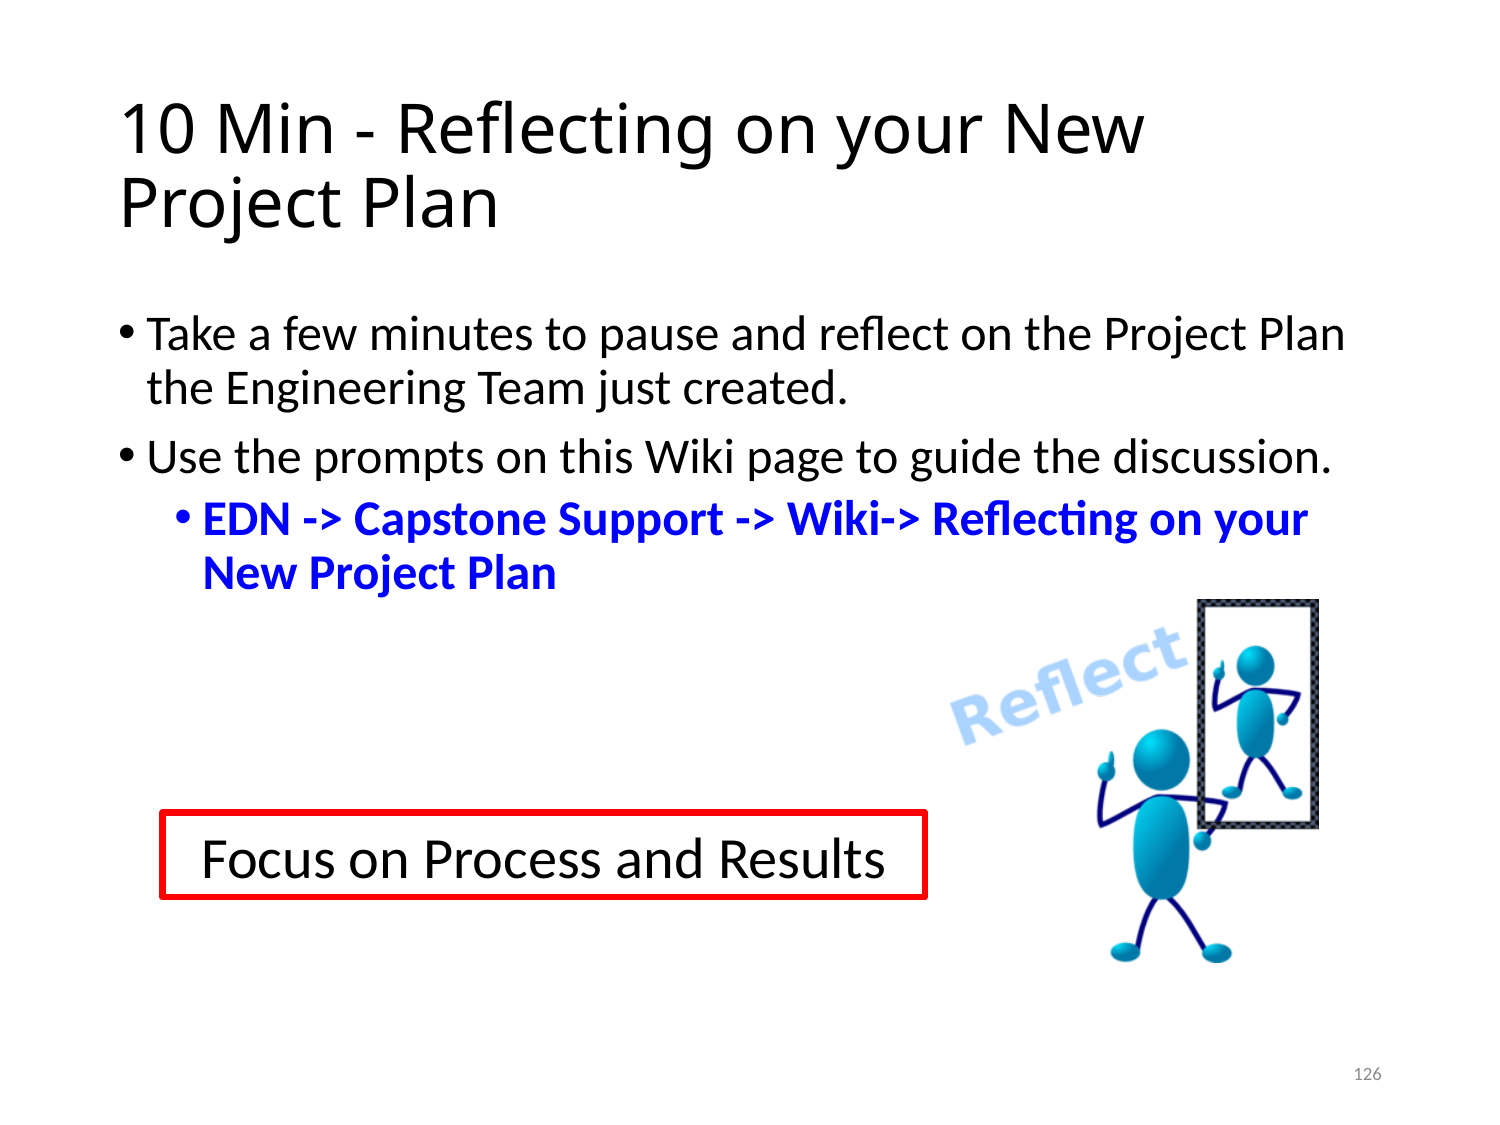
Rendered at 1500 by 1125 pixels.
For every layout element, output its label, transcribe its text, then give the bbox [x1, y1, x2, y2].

text_box Focus on Process and Results [162, 812, 925, 898]
list Take a few minutes to pause and reflect on the Project Plan the Engineering Team just created. Use the prompts on this Wiki page to guide the discussion. EDN -> Capstone Support -> Wiki-> Reflecting on your New Project Plan [103, 299, 1397, 1014]
picture [949, 599, 1319, 963]
title 10 Min - Reflecting on your New Project Plan [103, 59, 1397, 278]
slide_number 126 [1059, 1042, 1397, 1103]
